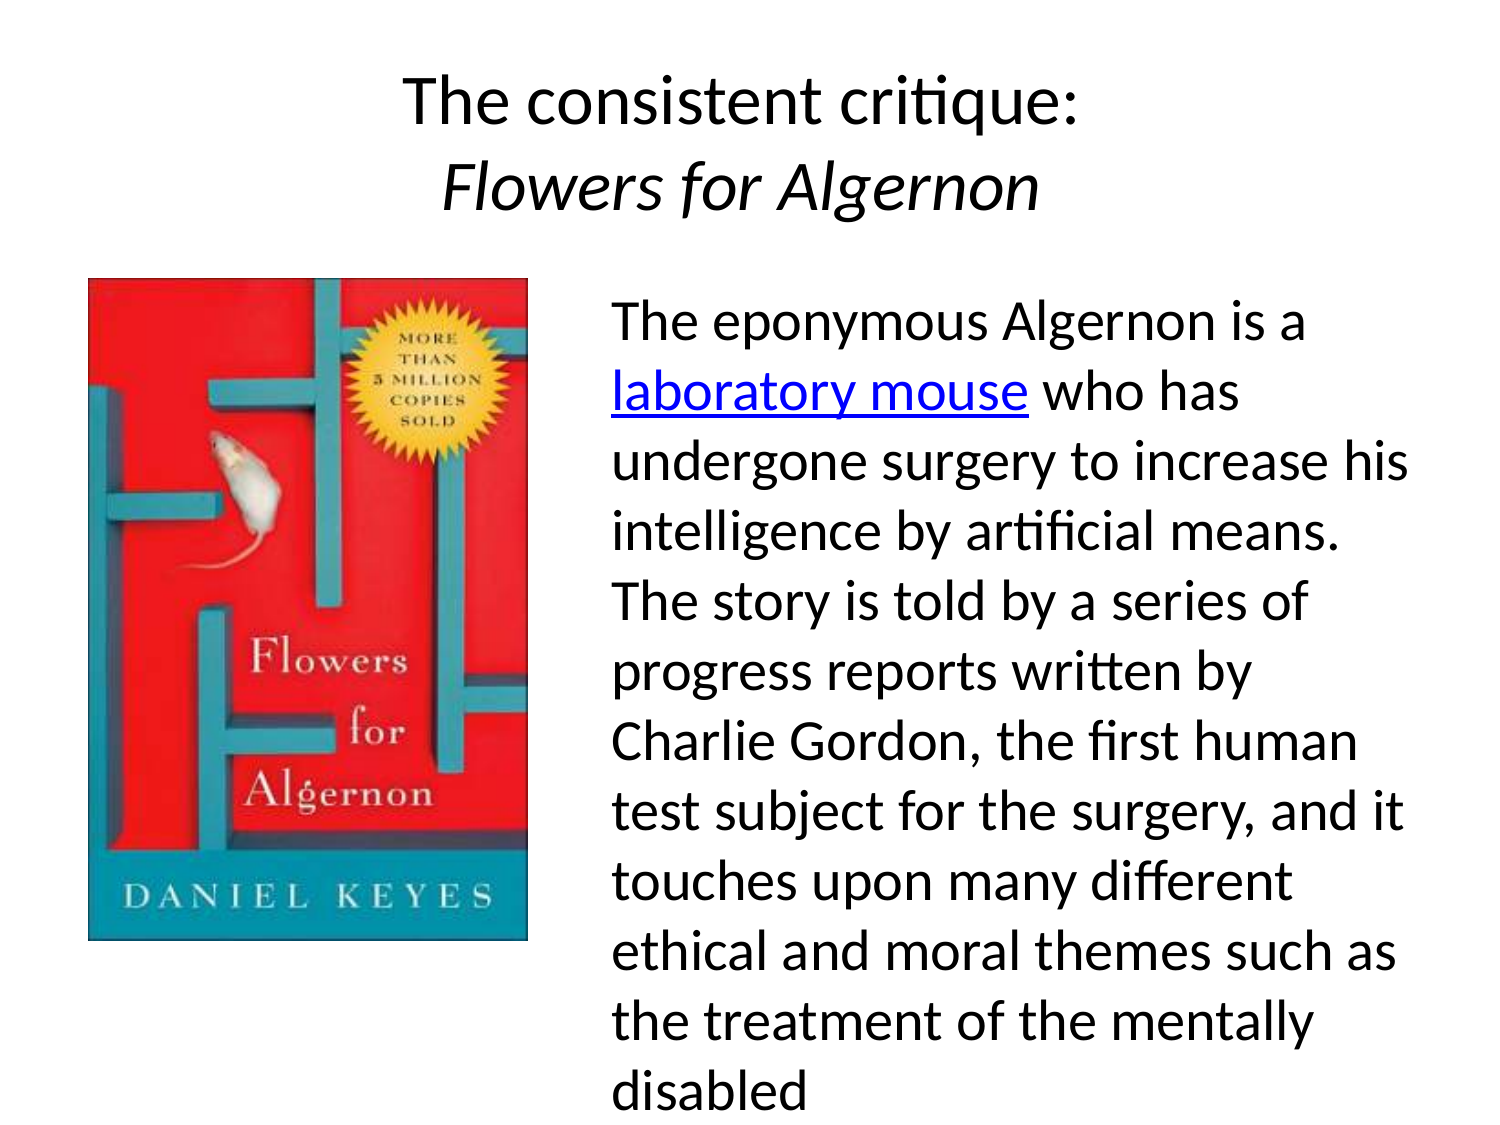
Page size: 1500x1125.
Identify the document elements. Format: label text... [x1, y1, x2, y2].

text_box The eponymous Algernon is a laboratory mouse who has undergone surgery to increase his intelligence by artificial means. The story is told by a series of progress reports written by Charlie Gordon, the first human test subject for the surgery, and it touches upon many different ethical and moral themes such as the treatment of the mentally disabled [596, 275, 1425, 1125]
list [88, 278, 528, 941]
title The consistent critique: Flowers for Algernon [75, 45, 1425, 233]
